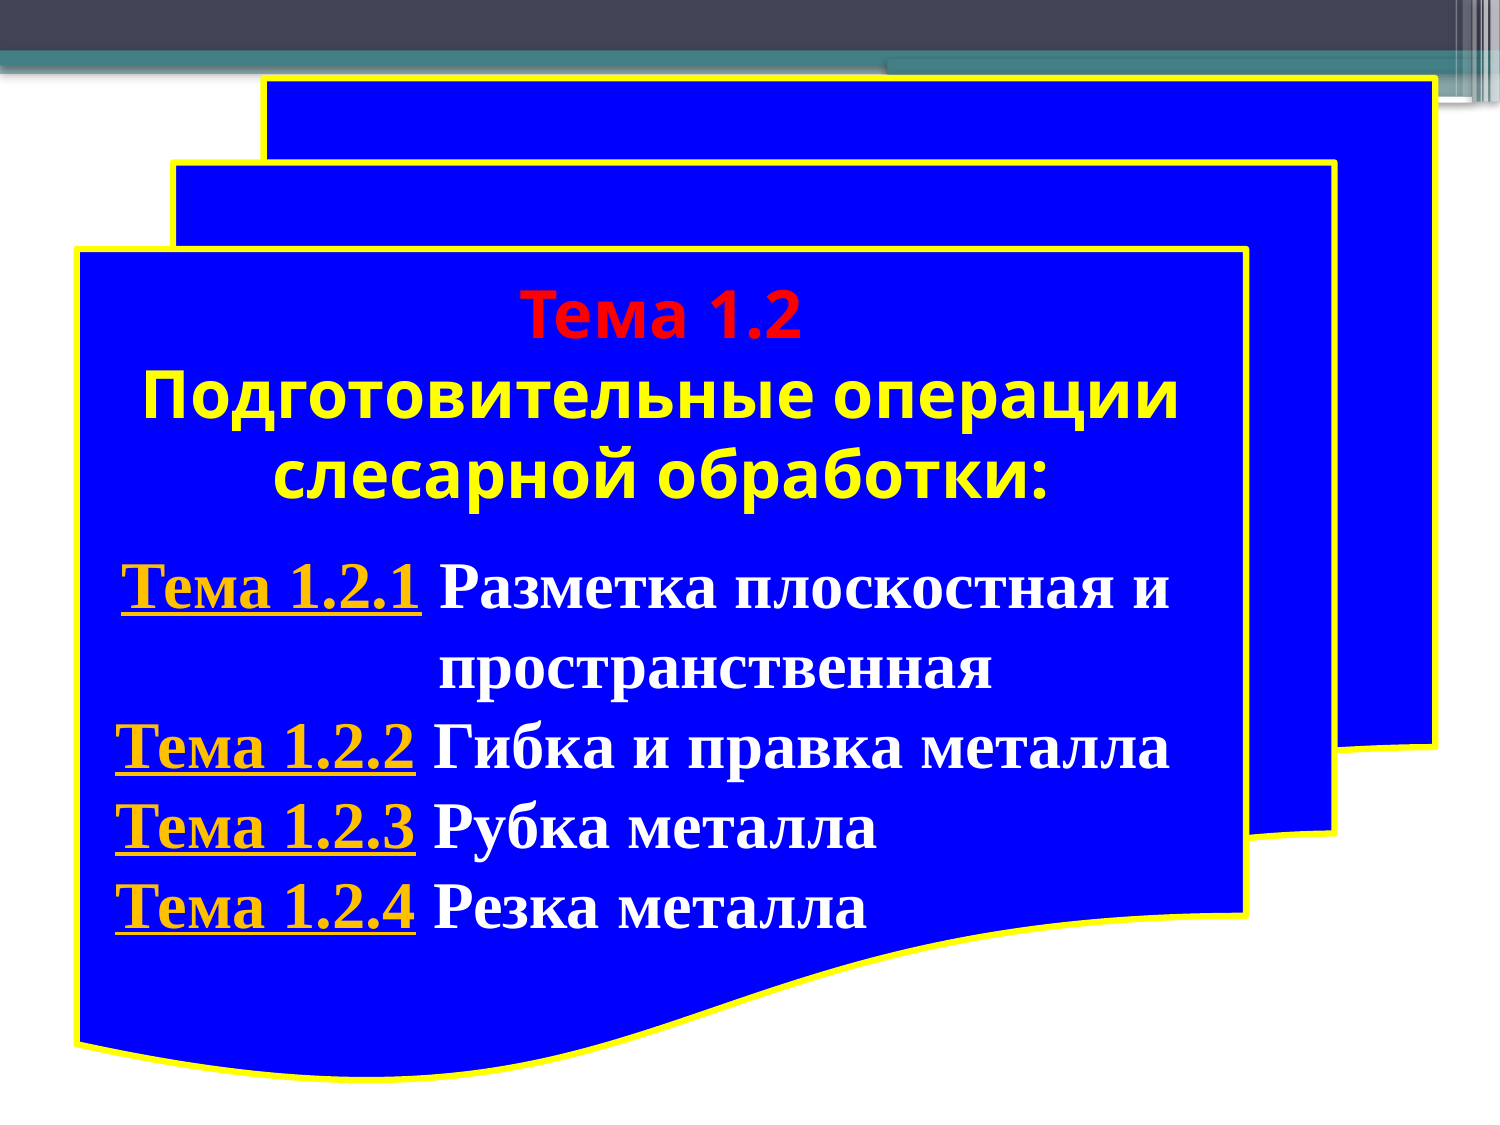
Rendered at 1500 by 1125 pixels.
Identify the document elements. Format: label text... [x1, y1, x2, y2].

text_box Тема 1.2 Подготовительные операции слесарной обработки: Тема 1.2.1 Разметка плоскостная и пространственная Тема 1.2.2 Гибка и правка металла Тема 1.2.3 Рубка металла Тема 1.2.4 Резка металла [75, 76, 1437, 1082]
